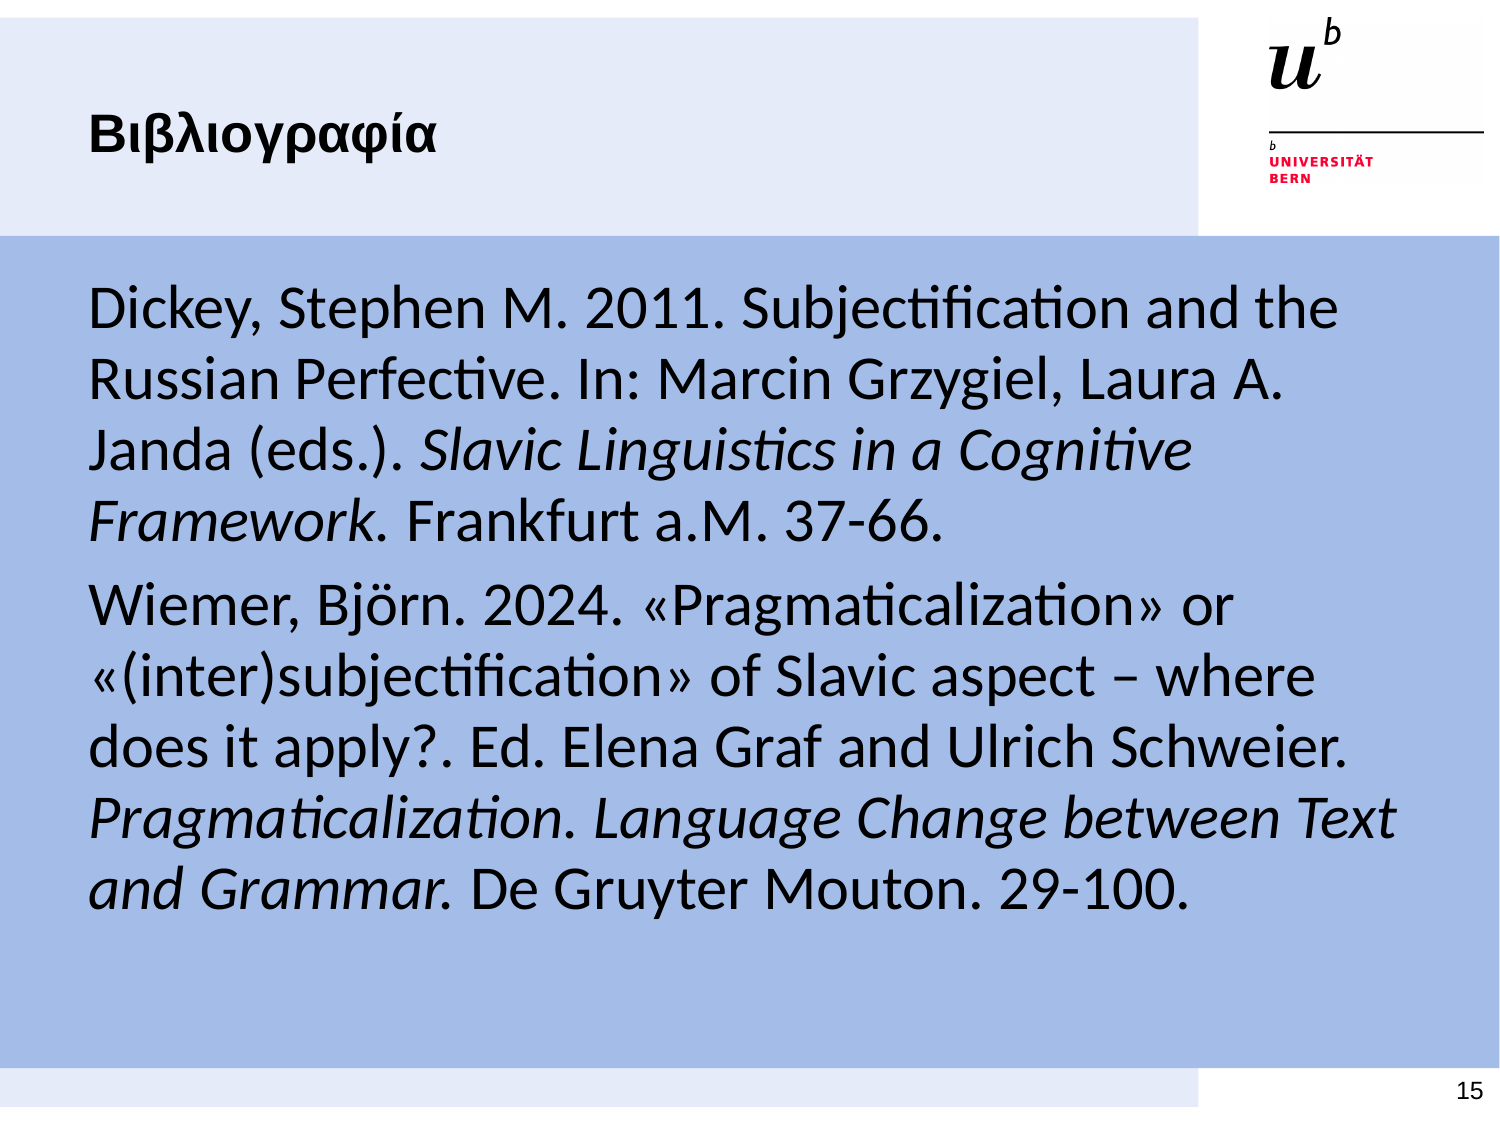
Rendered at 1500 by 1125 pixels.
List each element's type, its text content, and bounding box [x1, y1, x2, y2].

list Dickey, Stephen M. 2011. Subjectification and the Russian Perfective. In: Marcin Grzygiel, Laura A. Janda (eds.). Slavic Linguistics in a Cognitive Framework. Frankfurt a.M. 37-66. Wiemer, Björn. 2024. «Pragmaticalization» or «(inter)subjectification» of Slavic aspect – where does it apply?. Ed. Elena Graf and Ulrich Schweier. Pragmaticalization. Language Change between Text and Grammar. De Gruyter Mouton. 29-100. [88, 271, 1411, 1010]
slide_number 15 [1425, 1074, 1485, 1104]
title Βιβλιογραφία [88, 106, 1175, 241]
picture [1269, 17, 1484, 183]
